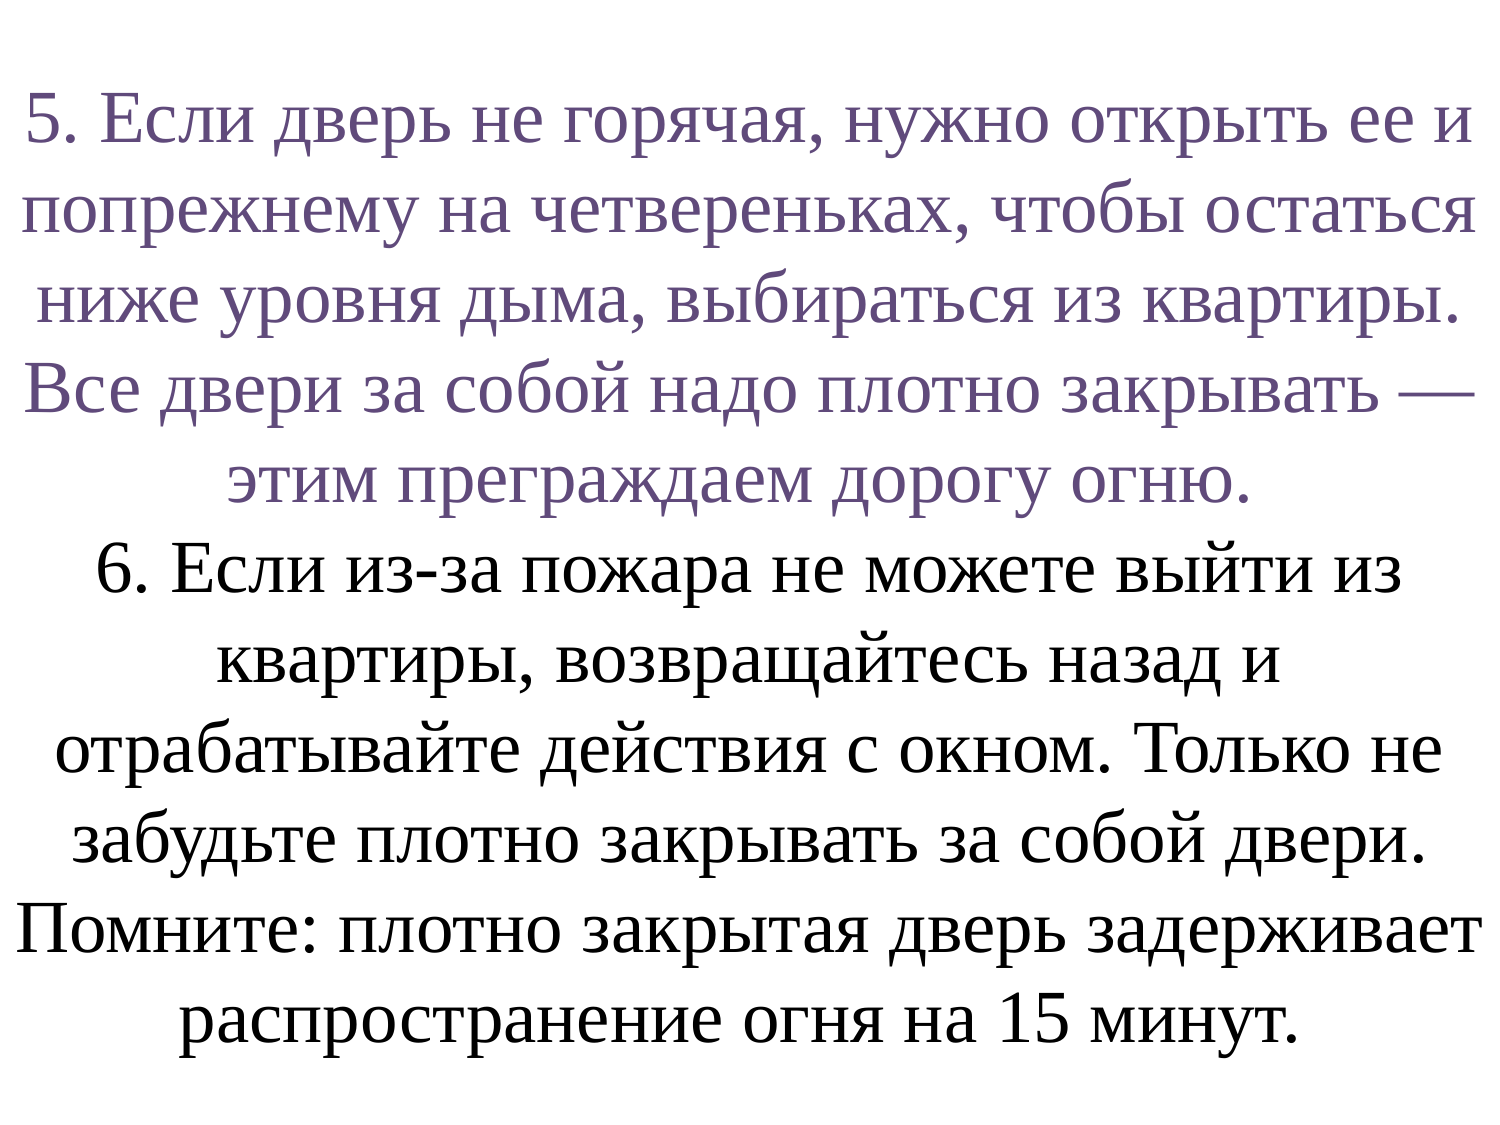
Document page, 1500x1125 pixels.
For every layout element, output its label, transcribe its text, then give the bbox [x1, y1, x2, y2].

title 5. Если дверь не горячая, нужно открыть ее и попрежнему на четвереньках, чтобы остаться ниже уровня дыма, выбираться из квартиры. Все двери за собой надо плотно закрывать — этим преграждаем дорогу огню. 6. Если из-за пожара не можете выйти из квартиры, возвращайтесь назад и отрабатывайте действия с окном. Только не забудьте плотно закрывать за собой двери. Помните: плотно закрытая дверь задерживает распространение огня на 15 минут. [0, 0, 1500, 1125]
